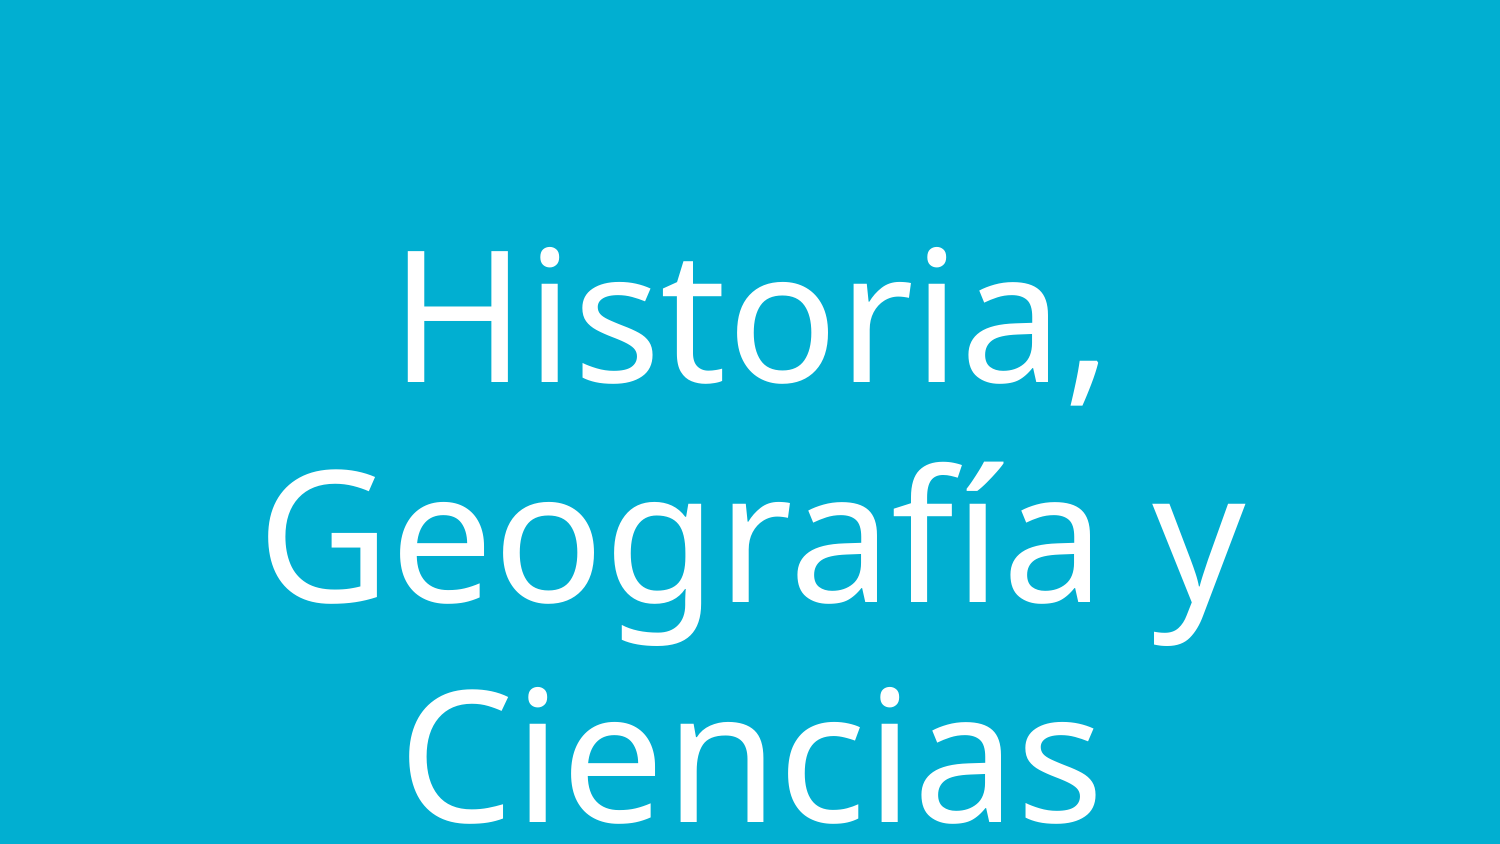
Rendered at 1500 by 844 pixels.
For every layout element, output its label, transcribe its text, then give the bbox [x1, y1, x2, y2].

text_box Historia, Geografía y Ciencias Sociales [80, 191, 1423, 844]
